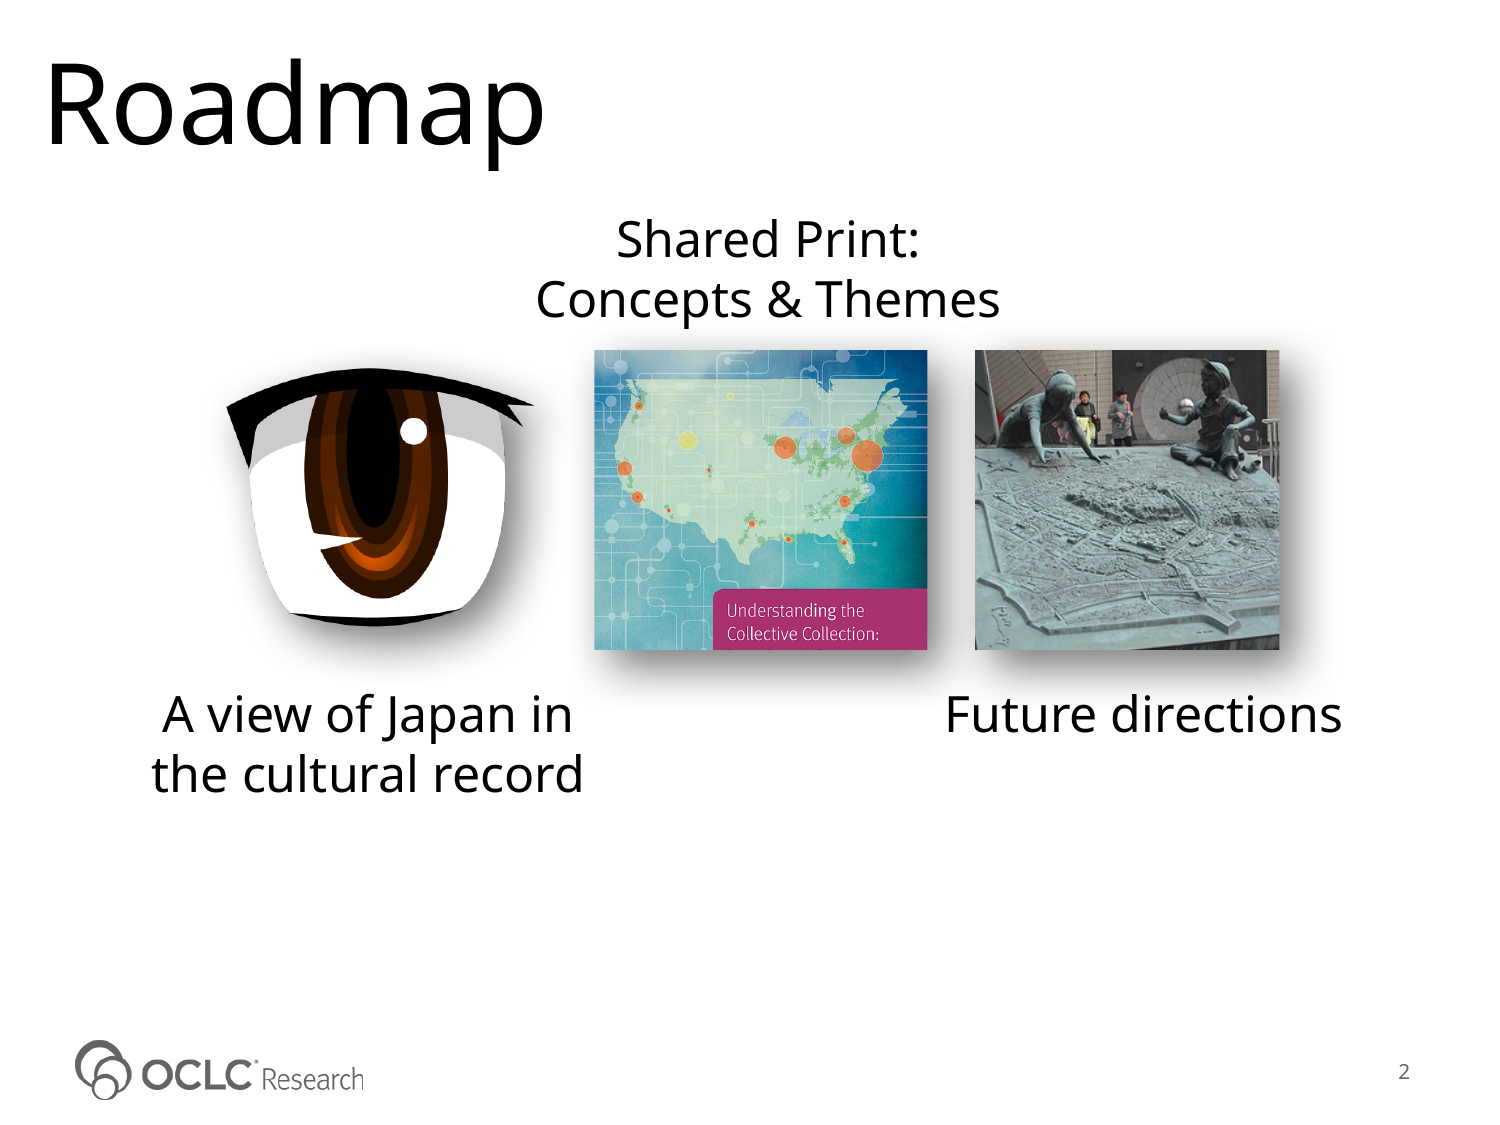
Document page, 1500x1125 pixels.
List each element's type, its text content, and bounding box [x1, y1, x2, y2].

text_box Roadmap [26, 24, 564, 175]
slide_number 2 [1074, 1042, 1425, 1103]
picture [209, 349, 548, 651]
text_box Future directions [887, 674, 1400, 750]
text_box Shared Print: Concepts & Themes [512, 199, 1025, 335]
picture [75, 1040, 363, 1100]
text_box A view of Japan in the cultural record [112, 674, 625, 810]
picture [974, 349, 1280, 651]
picture [594, 349, 928, 651]
